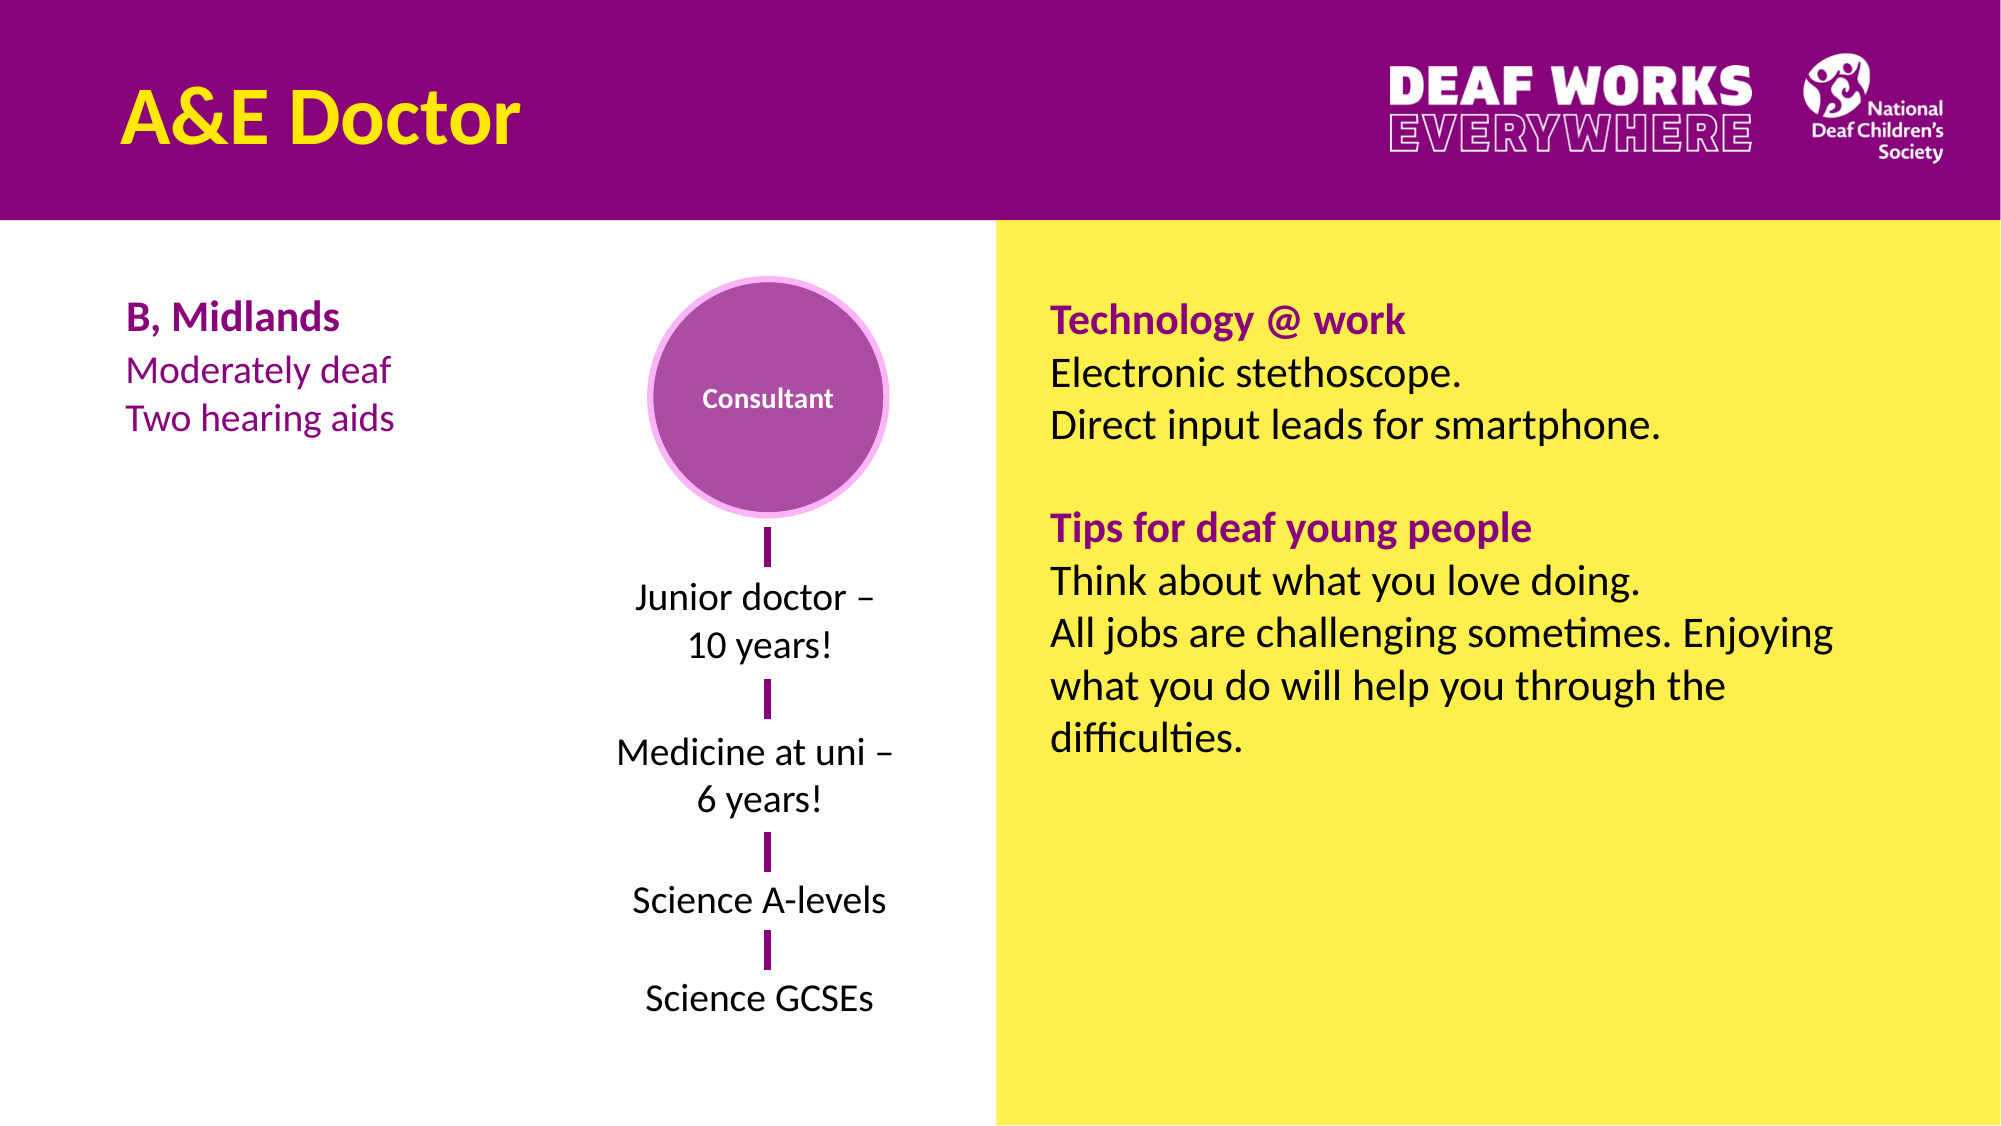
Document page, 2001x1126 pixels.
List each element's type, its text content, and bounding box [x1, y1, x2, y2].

text_box Technology @ work Electronic stethoscope. Direct input leads for smartphone. [1035, 283, 2001, 456]
text_box [996, 220, 2001, 1126]
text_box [561, 832, 958, 928]
title A&E Doctor [99, 52, 1455, 171]
text_box Tips for deaf young people Think about what you love doing. All jobs are challenging sometimes. Enjoying what you do will help you through the difficulties. [1035, 491, 1888, 769]
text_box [559, 929, 961, 1029]
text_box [561, 678, 958, 830]
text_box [105, 277, 516, 453]
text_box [649, 278, 887, 568]
picture [1802, 52, 1944, 164]
picture [1455, 65, 1752, 152]
text_box Junior doctor – 10 years! [547, 563, 973, 674]
